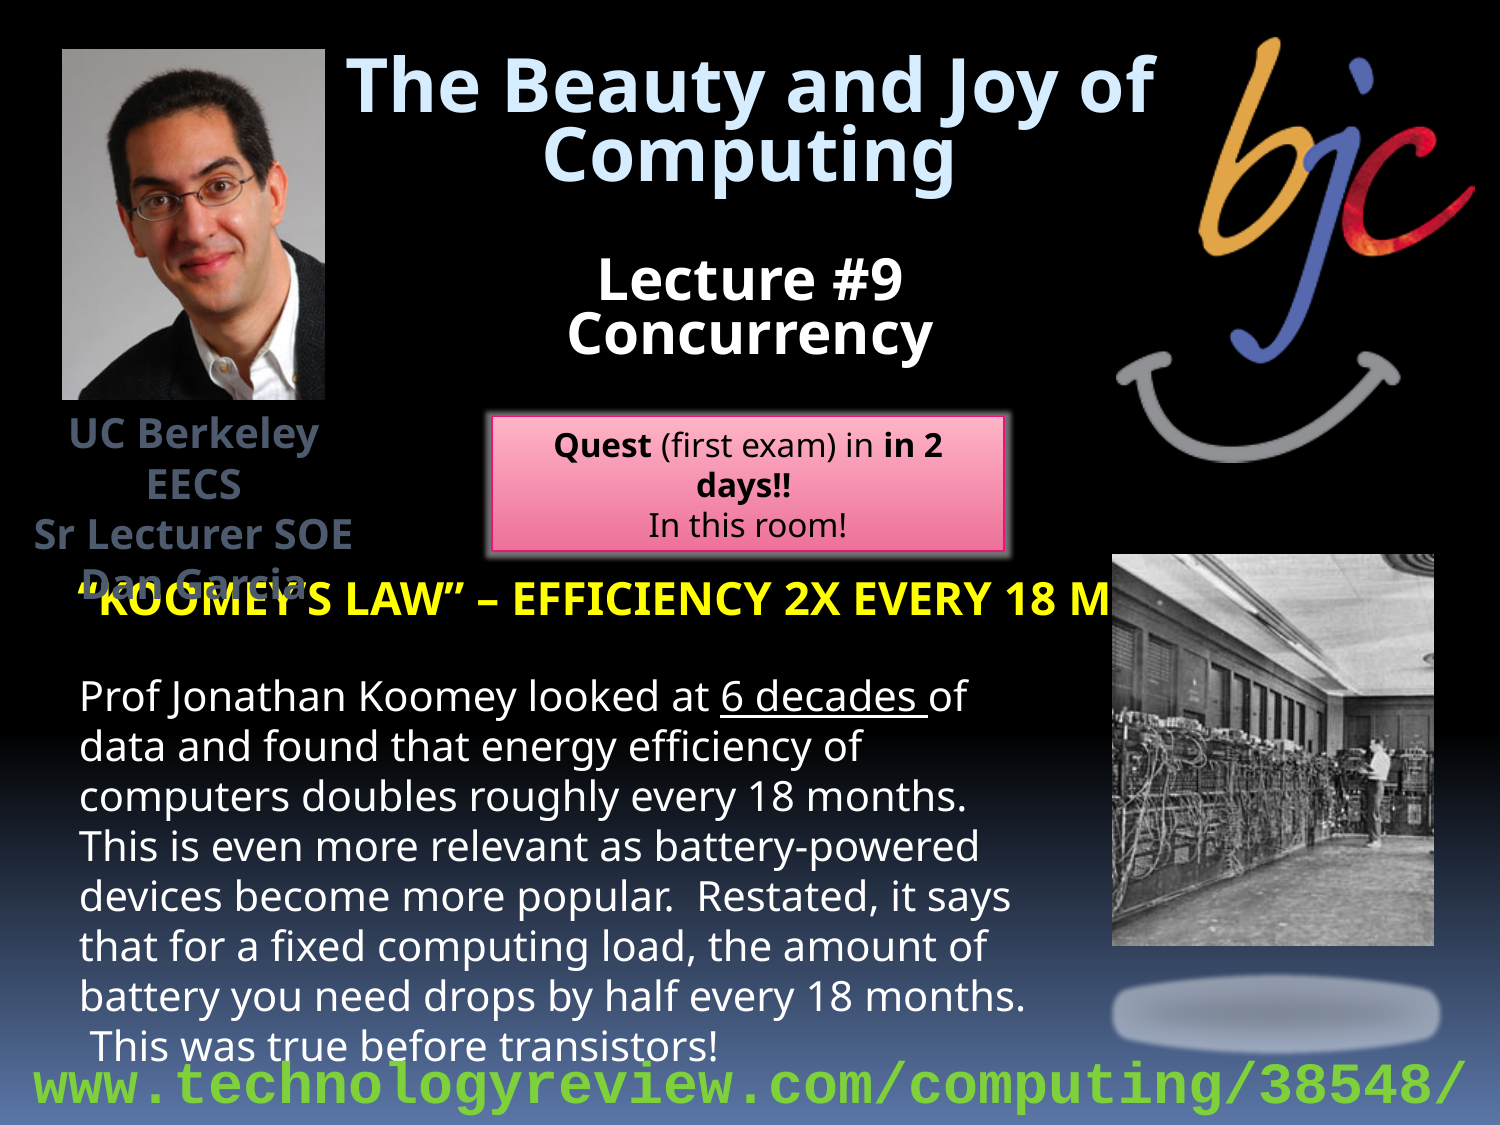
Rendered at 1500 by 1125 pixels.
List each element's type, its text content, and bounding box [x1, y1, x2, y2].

text_box www.technologyreview.com/computing/38548/ [0, 1037, 1500, 1125]
picture [1112, 554, 1434, 947]
picture [62, 49, 326, 401]
subtitle Prof Jonathan Koomey looked at 6 decades of data and found that energy efficiency of computers doubles roughly every 18 months. This is even more relevant as battery-powered devices become more popular. Restated, it says that for a fixed computing load, the amount of battery you need drops by half every 18 months. This was true before transistors! [62, 662, 1051, 1037]
title “koomey’s law” – efficiency 2x every 18 mo [388, 562, 1104, 675]
text_box Quest (first exam) in in 2 days!! In this room! [491, 416, 1005, 552]
text_box The Beauty and Joy of Computing Lecture #9 Concurrency [336, 53, 1107, 370]
picture [1115, 37, 1476, 463]
text_box UC Berkeley EECS Sr Lecturer SOE Dan Garcia [0, 399, 388, 665]
